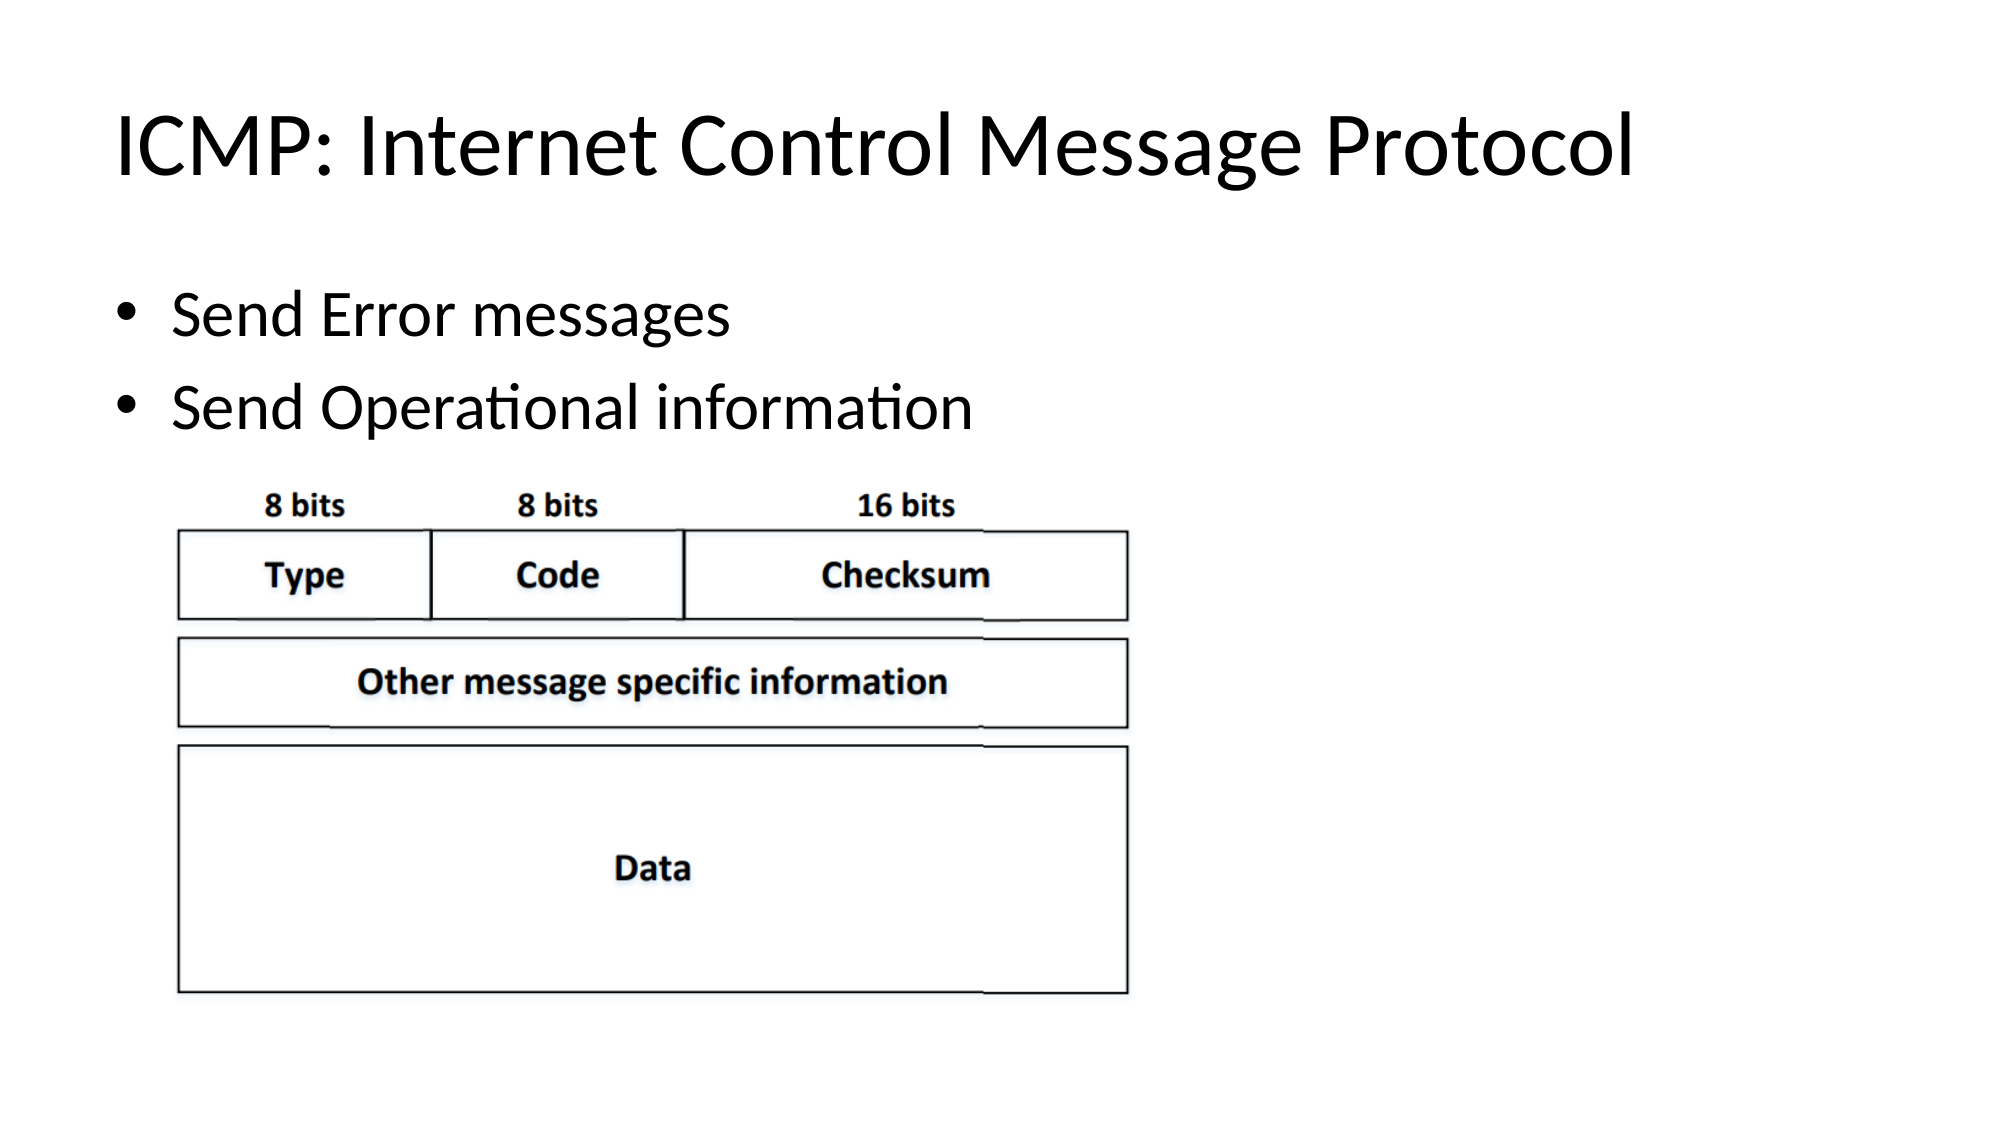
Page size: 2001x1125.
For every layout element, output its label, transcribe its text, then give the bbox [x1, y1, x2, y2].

list Send Error messages Send Operational information [99, 262, 1900, 1005]
title ICMP: Internet Control Message Protocol [99, 45, 1900, 233]
picture [162, 471, 1138, 1004]
